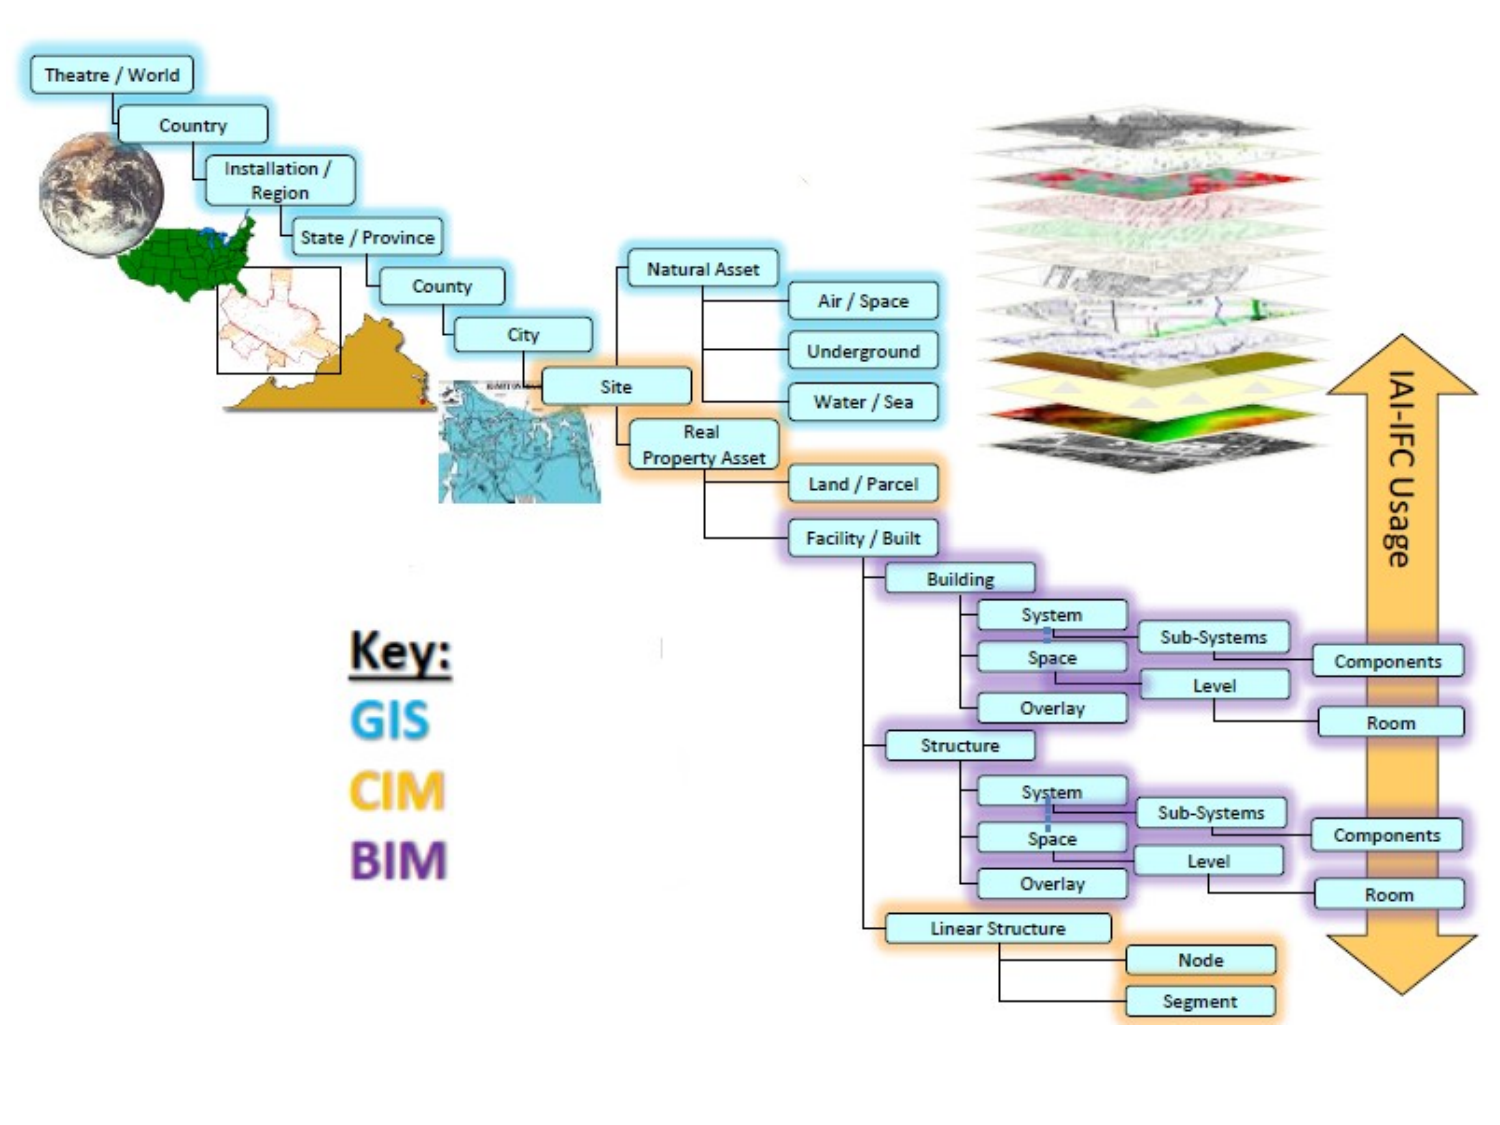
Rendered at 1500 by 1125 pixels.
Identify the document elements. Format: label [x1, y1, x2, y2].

picture [5, 24, 1488, 1026]
